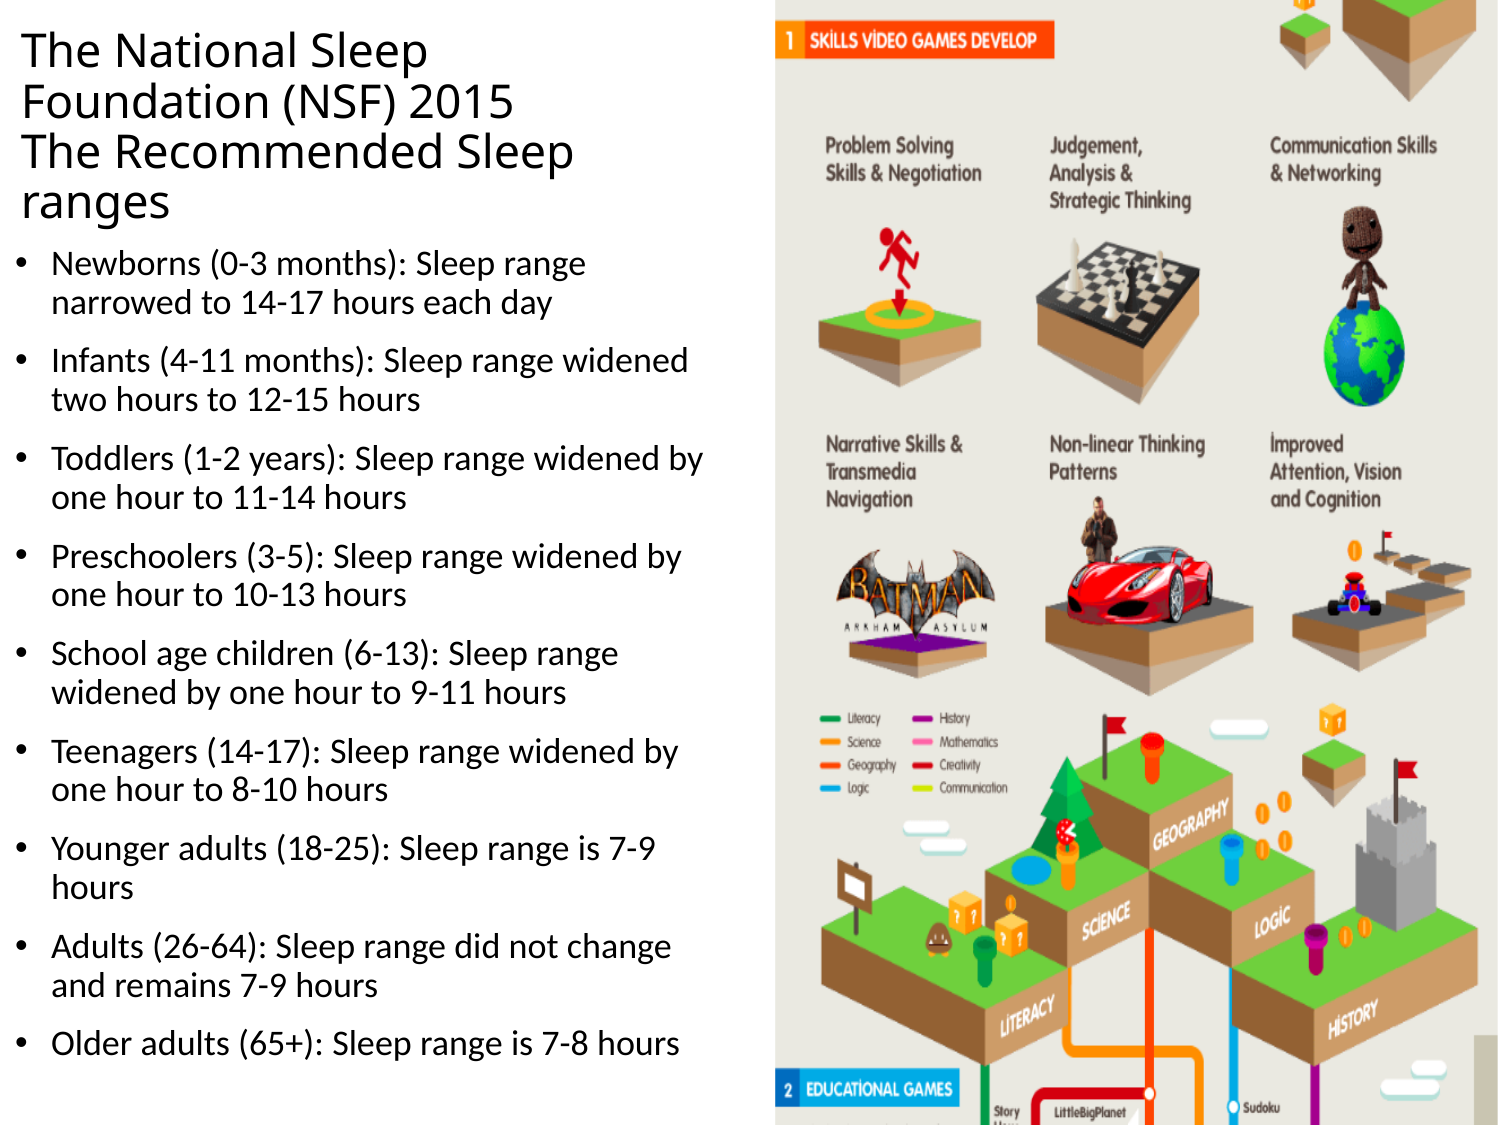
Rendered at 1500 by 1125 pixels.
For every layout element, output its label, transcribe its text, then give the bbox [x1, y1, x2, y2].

title The National Sleep Foundation (NSF) 2015 The Recommended Sleep ranges [5, 19, 773, 237]
list Newborns (0-3 months): Sleep range narrowed to 14-17 hours each day Infants (4-11 months): Sleep range widened two hours to 12-15 hours Toddlers (1-2 years): Sleep range widened by one hour to 11-14 hours Preschoolers (3-5): Sleep range widened by one hour to 10-13 hours School age children (6-13): Sleep range widened by one hour to 9-11 hours Teenagers (14-17): Sleep range widened by one hour to 8-10 hours Younger adults (18-25): Sleep range is 7-9 hours Adults (26-64): Sleep range did not change and remains 7-9 hours Older adults (65+): Sleep range is 7-8 hours [0, 236, 727, 1073]
picture [773, 0, 1500, 1125]
